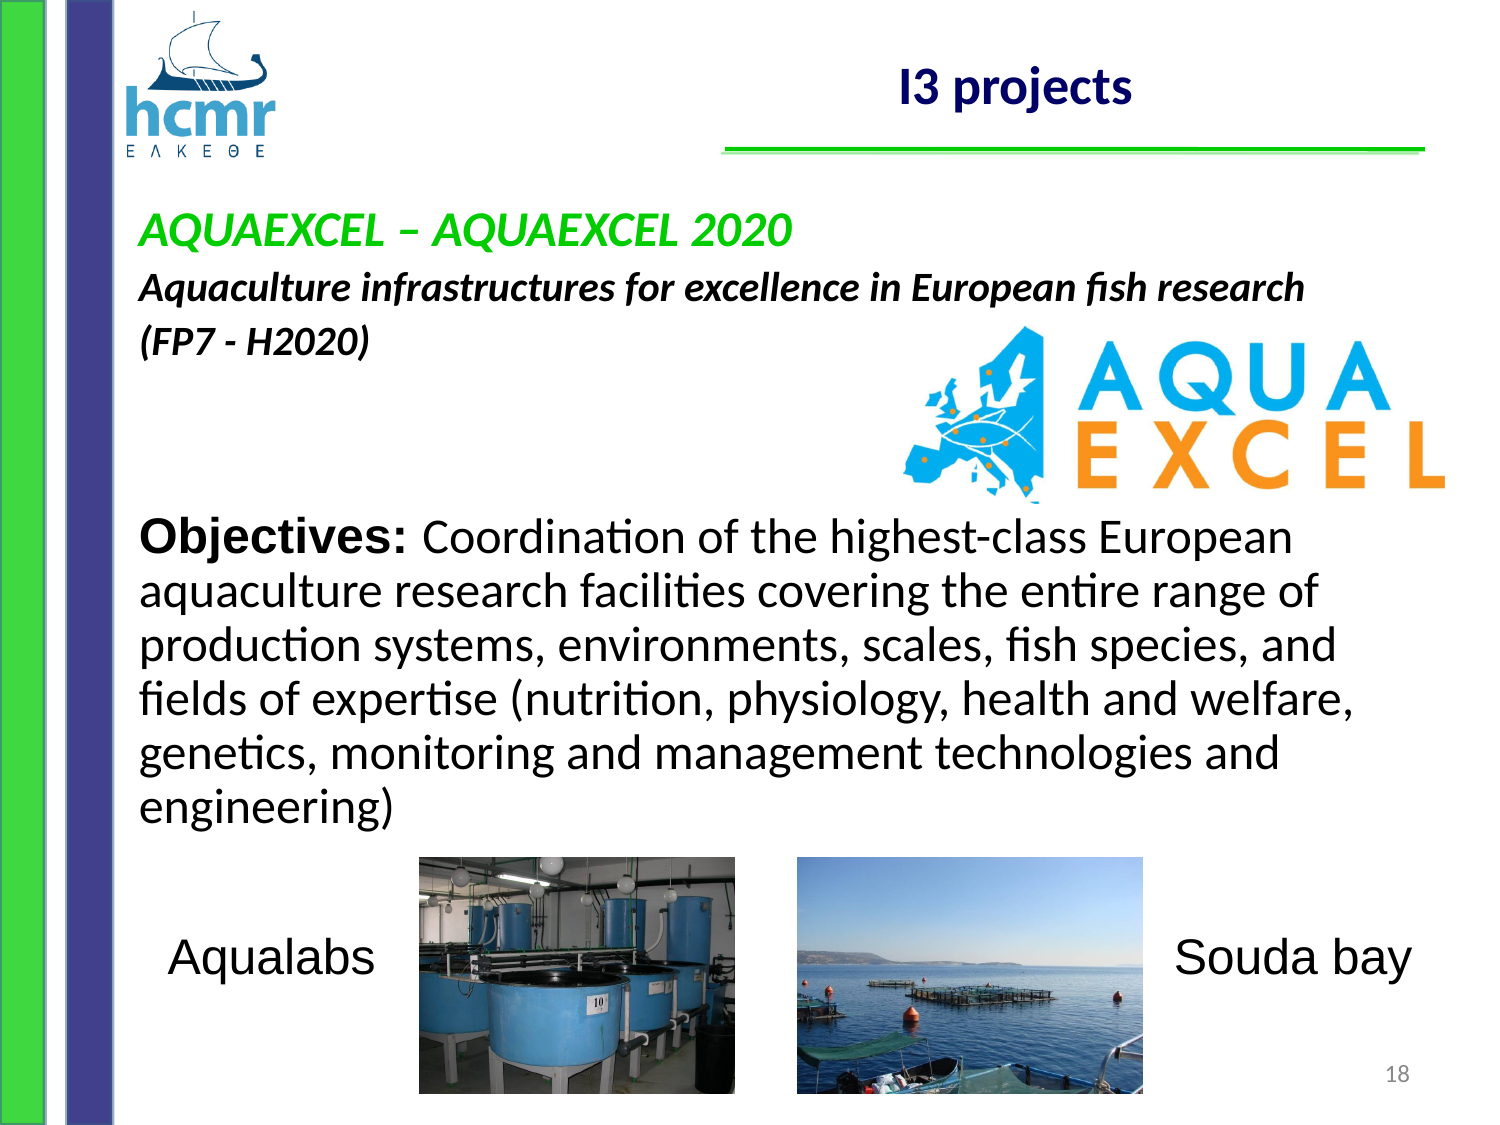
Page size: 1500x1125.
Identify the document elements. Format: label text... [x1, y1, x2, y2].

text_box Aqualabs [123, 916, 413, 992]
text_box Objectives: Coordination of the highest-class European aquaculture research facilities covering the entire range of production systems, environments, scales, fish species, and fields of expertise (nutrition, physiology, health and welfare, genetics, monitoring and management technologies and engineering) [123, 503, 1376, 842]
slide_number 18 [1141, 1042, 1425, 1103]
text_box AQUAEXCEL – AQUAEXCEL 2020 Aquaculture infrastructures for excellence in European fish research (FP7 - H2020) [123, 196, 1341, 445]
picture [903, 326, 1445, 505]
title I3 projects [596, 30, 1436, 136]
text_box Souda bay [1146, 916, 1459, 992]
picture [418, 857, 735, 1095]
picture [796, 857, 1143, 1095]
picture [123, 7, 278, 160]
